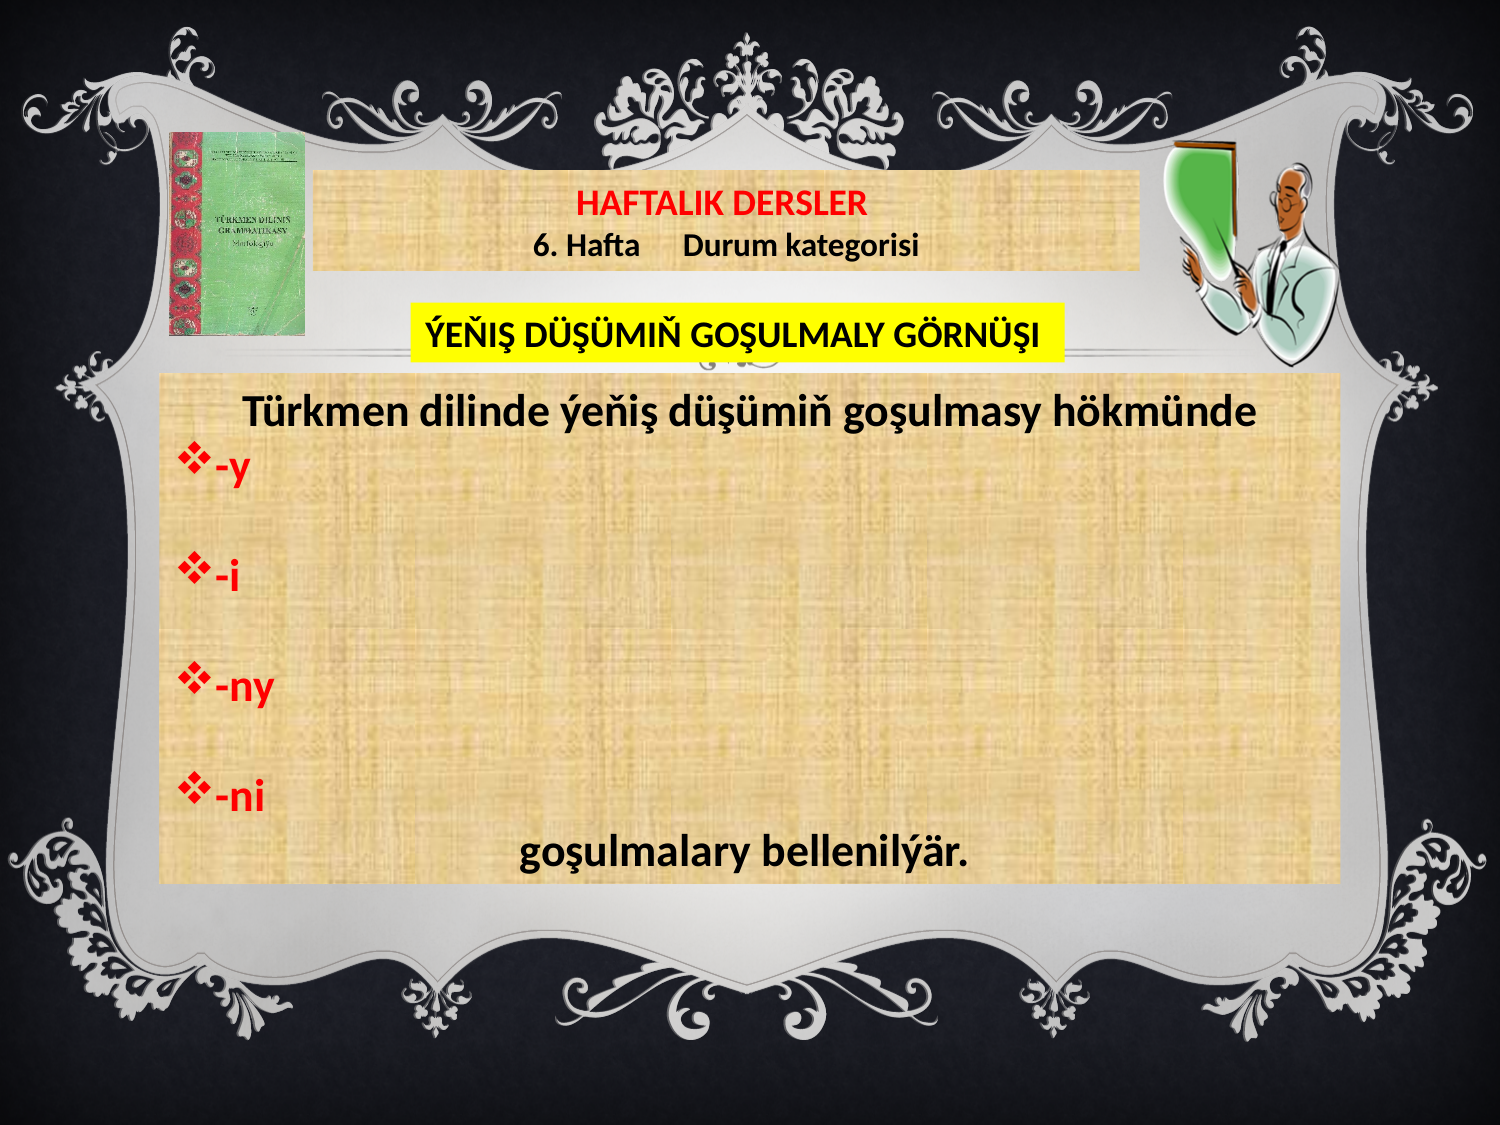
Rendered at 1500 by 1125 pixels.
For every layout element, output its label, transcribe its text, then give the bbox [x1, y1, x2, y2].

text_box ÝEŇIŞ DÜŞÜMIŇ GOŞULMALY GÖRNÜŞI [410, 302, 1065, 363]
text_box HAFTALIK DERSLER 6. Hafta Durum kategorisi [312, 170, 1140, 271]
picture [0, 0, 1500, 1125]
text_box Türkmen dilinde ýeňiş düşümiň goşulmasy hökmünde -y -i -ny -ni goşulmalary bellenilýär. [159, 373, 1341, 884]
